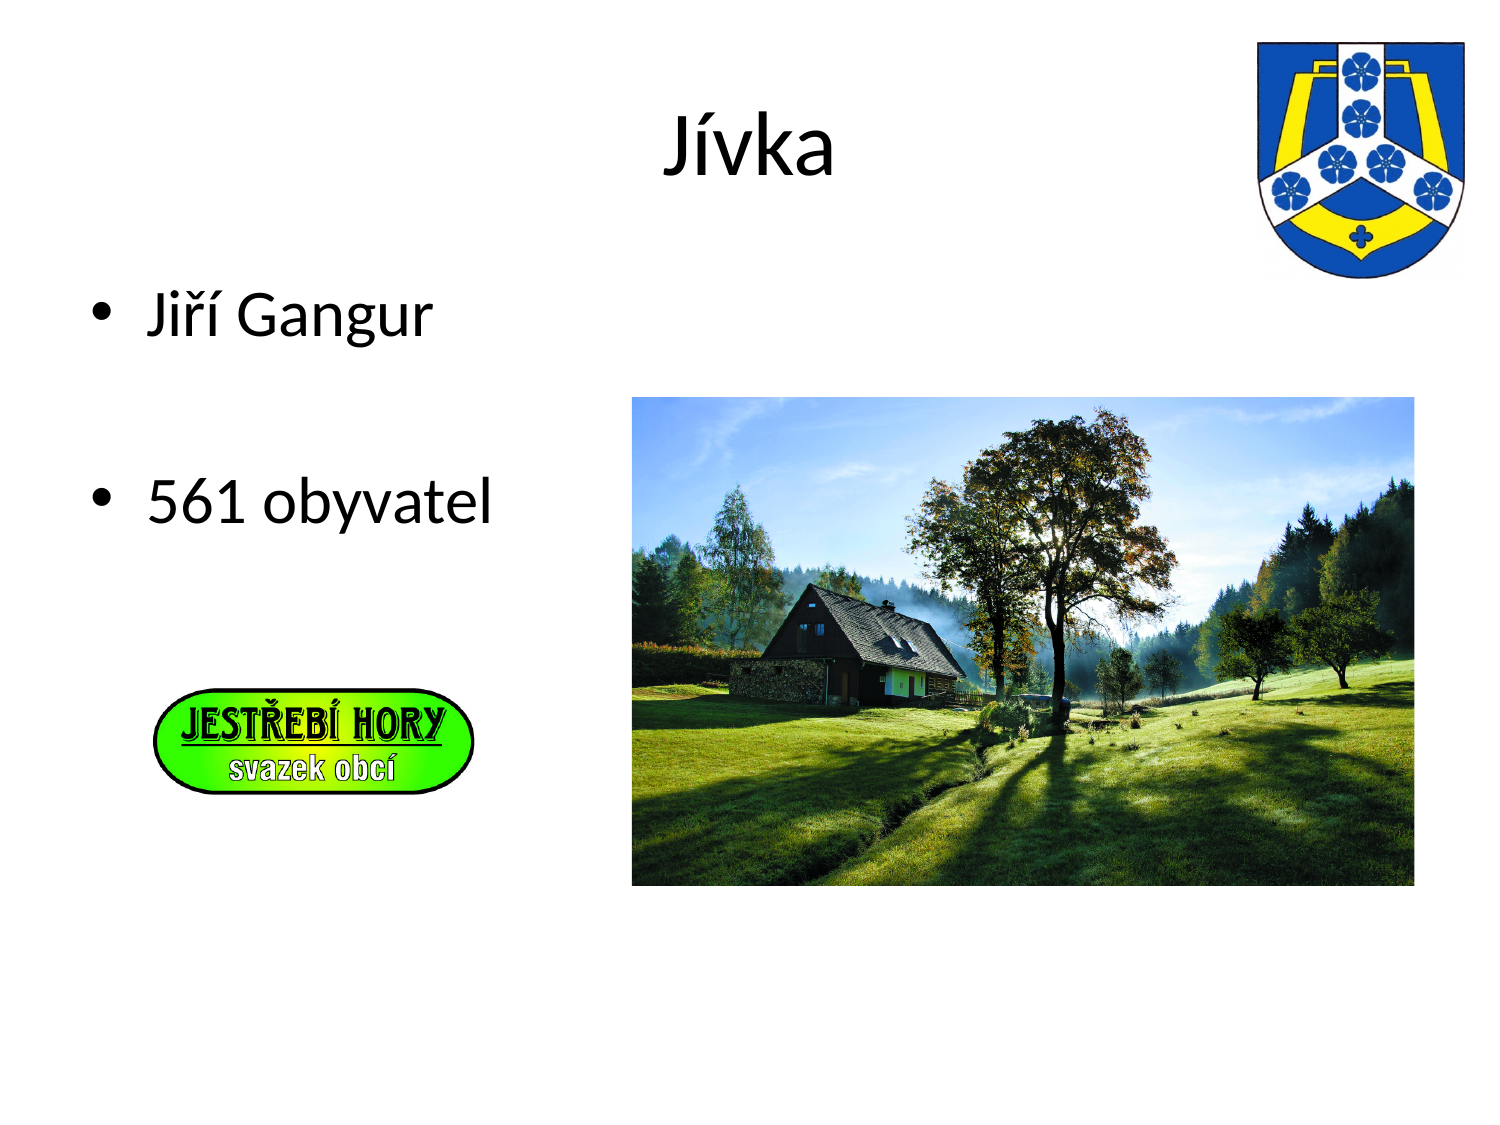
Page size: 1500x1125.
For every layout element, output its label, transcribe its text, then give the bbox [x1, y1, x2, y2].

picture [631, 396, 1415, 886]
picture [1257, 42, 1466, 280]
picture [147, 680, 480, 803]
list Jiří Gangur 561 obyvatel [75, 262, 1425, 1005]
title Jívka [75, 45, 1253, 233]
